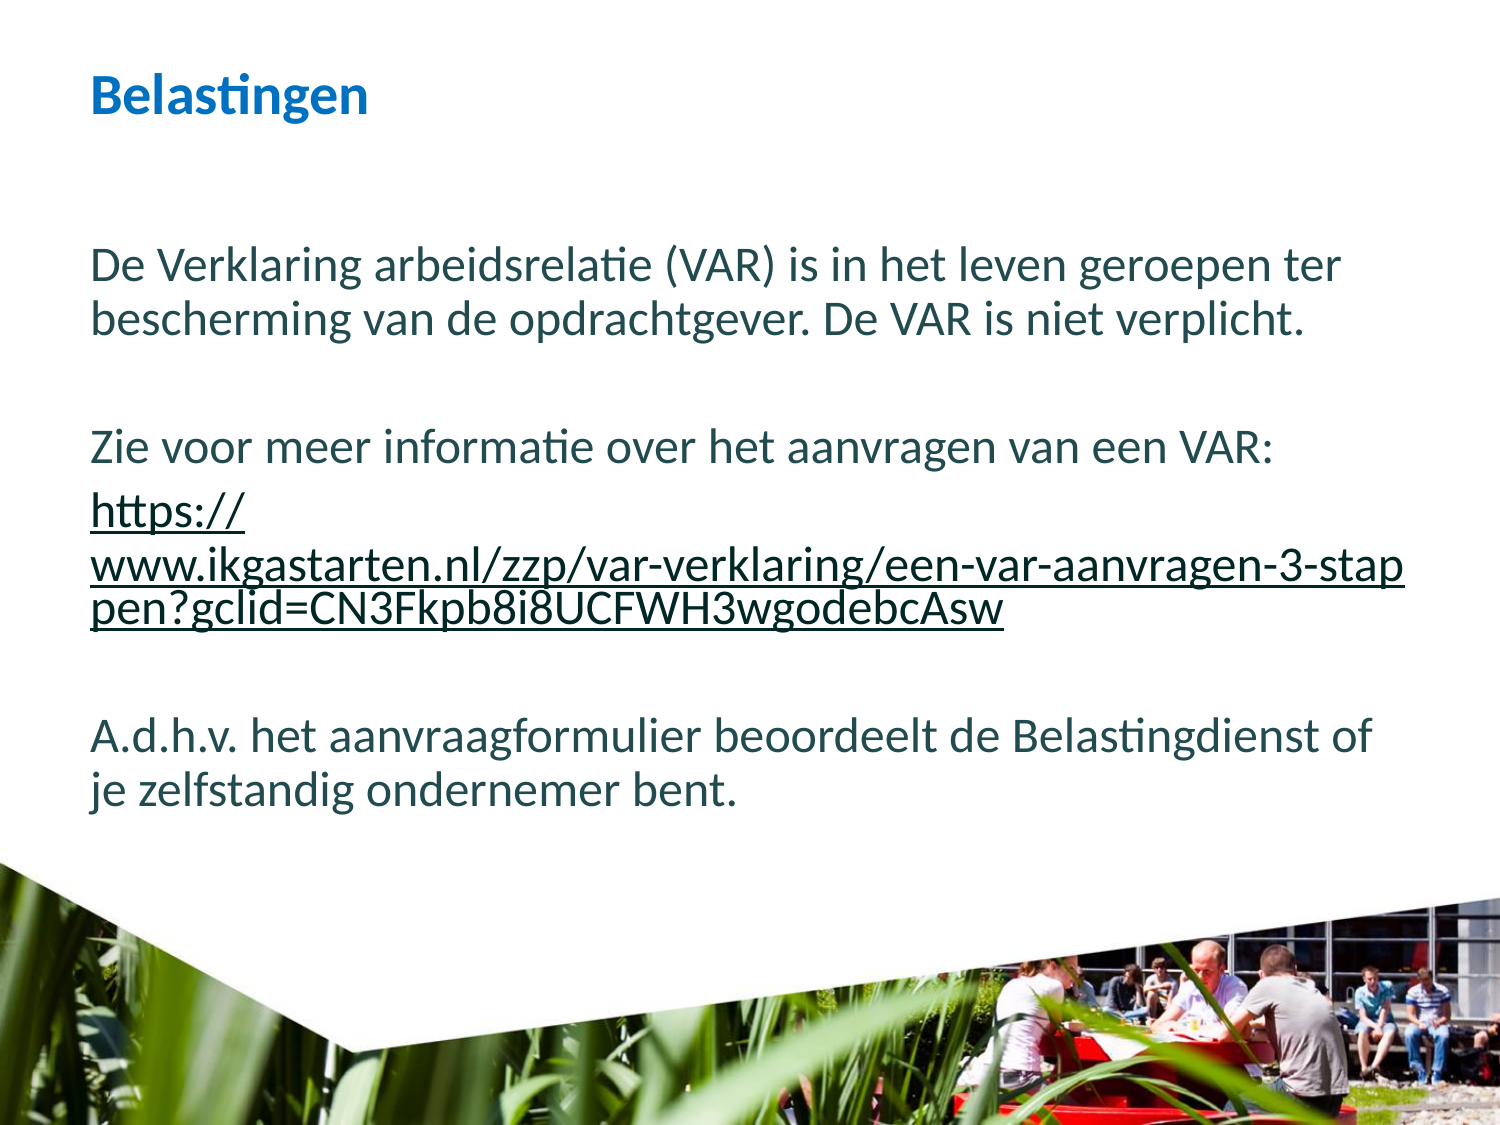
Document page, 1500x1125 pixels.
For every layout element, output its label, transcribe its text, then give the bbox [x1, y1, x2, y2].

title Belastingen [75, 45, 1425, 138]
picture [0, 0, 1500, 1125]
list De Verklaring arbeidsrelatie (VAR) is in het leven geroepen ter bescherming van de opdrachtgever. De VAR is niet verplicht. Zie voor meer informatie over het aanvragen van een VAR: https://www.ikgastarten.nl/zzp/var-verklaring/een-var-aanvragen-3-stappen?gclid=CN3Fkpb8i8UCFWH3wgodebcAsw A.d.h.v. het aanvraagformulier beoordeelt de Belastingdienst of je zelfstandig ondernemer bent. [75, 160, 1425, 905]
